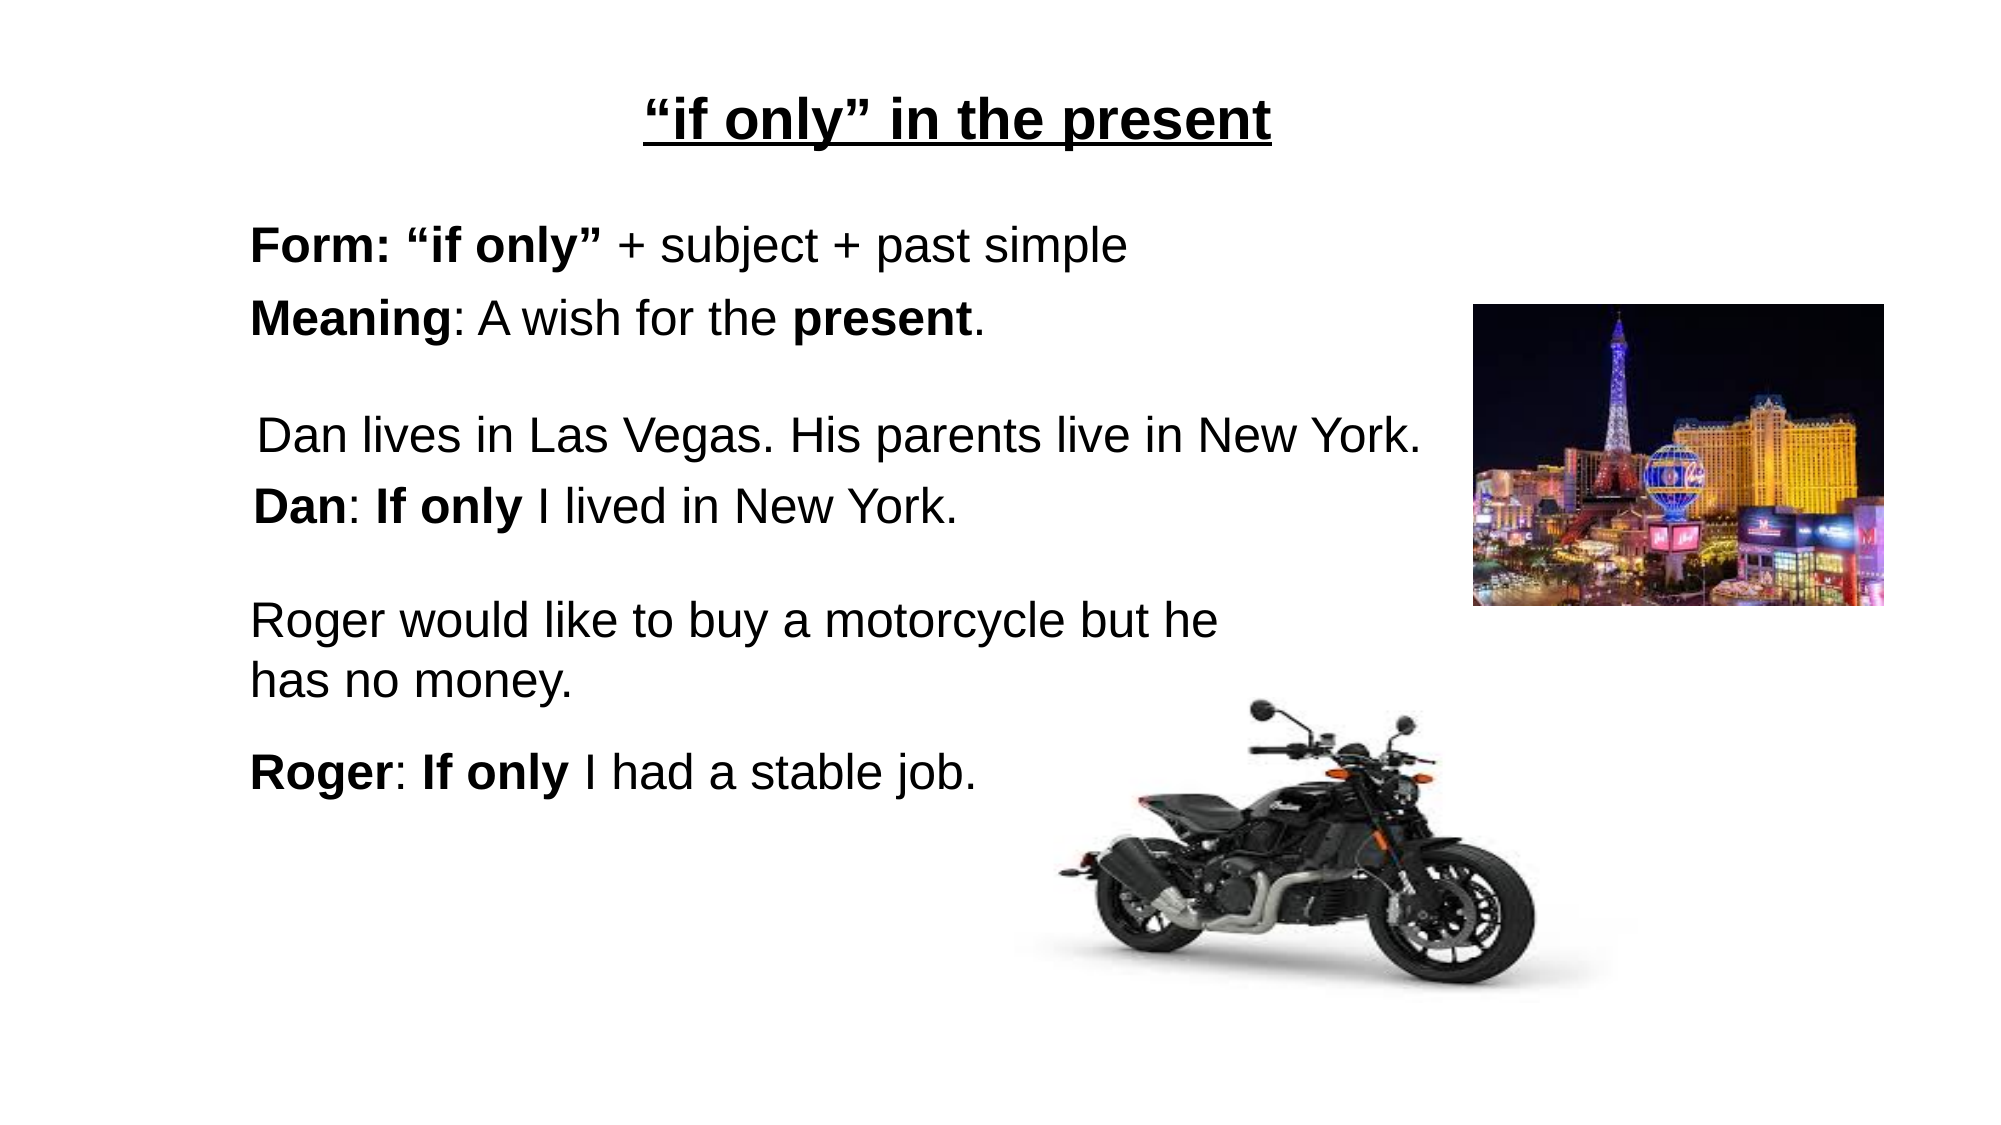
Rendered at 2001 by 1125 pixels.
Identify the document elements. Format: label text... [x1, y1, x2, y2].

text_box Roger: If only I had a stable job. [234, 731, 977, 807]
text_box Form: “if only” + subject + past simple [235, 205, 1144, 278]
text_box “if only” in the present [628, 73, 1288, 159]
text_box Dan: If only I lived in New York. [238, 466, 975, 541]
text_box Meaning: A wish for the present. [234, 278, 1235, 443]
picture [1473, 304, 1884, 606]
picture [977, 697, 1671, 1003]
text_box Roger would like to buy a motorcycle but he has no money. [234, 579, 1235, 715]
text_box Dan lives in Las Vegas. His parents live in New York. [241, 395, 1438, 471]
